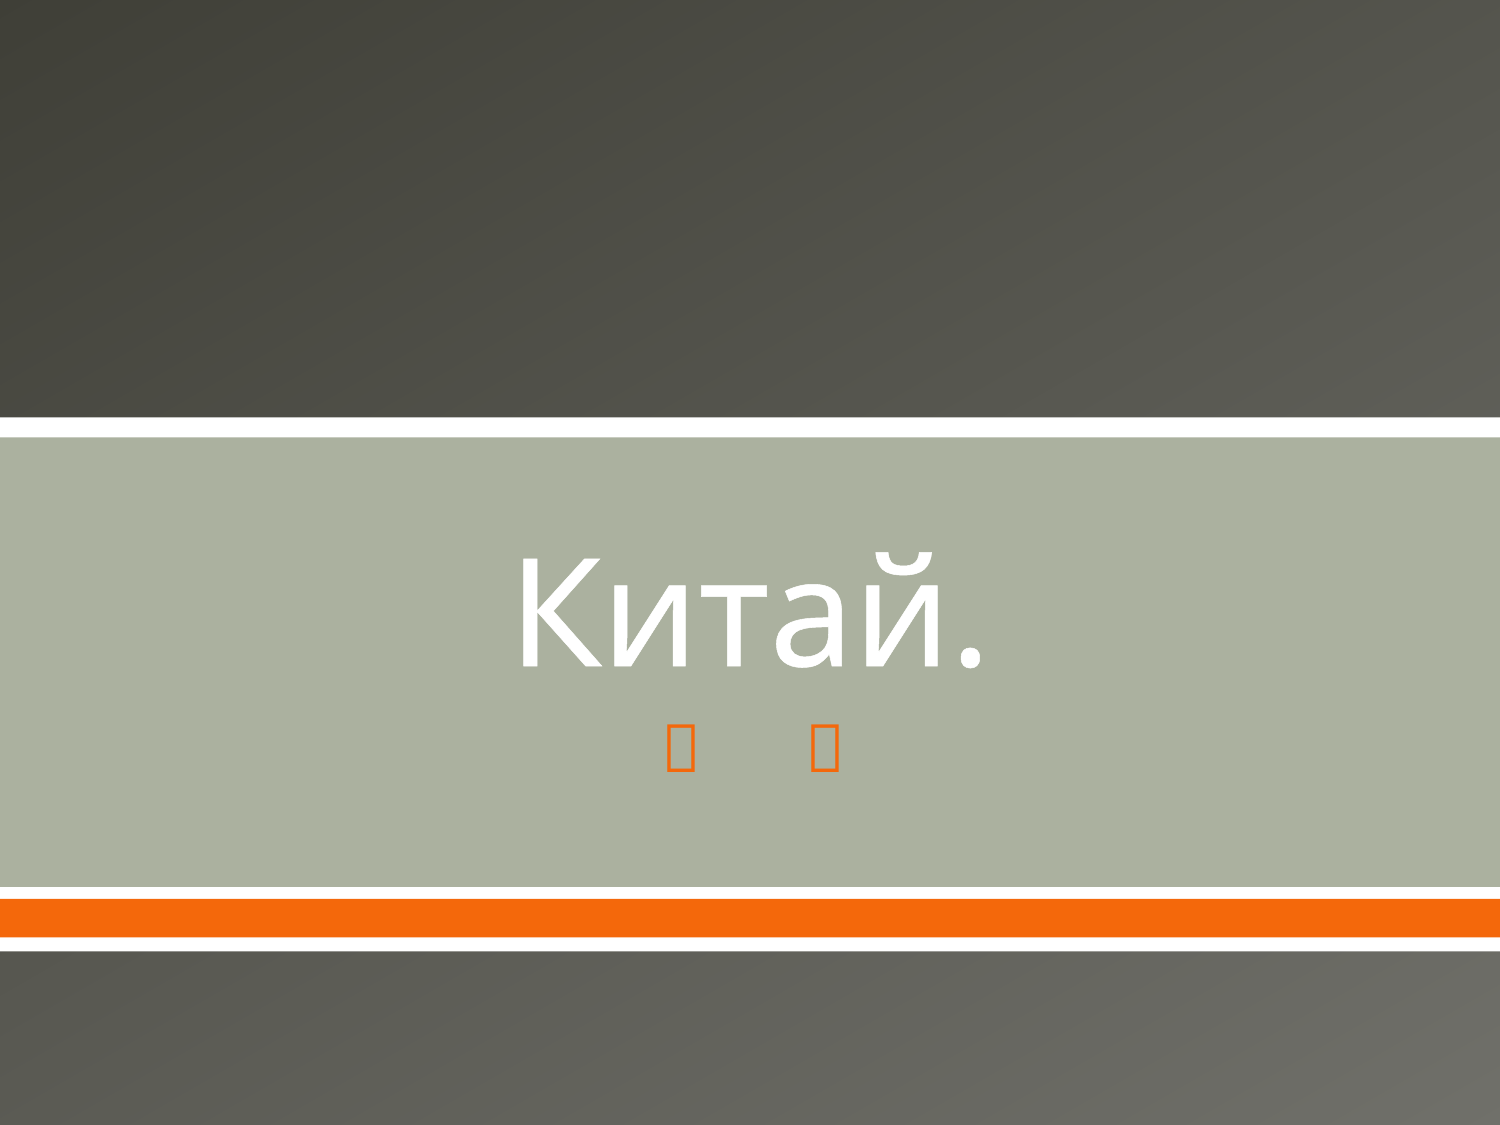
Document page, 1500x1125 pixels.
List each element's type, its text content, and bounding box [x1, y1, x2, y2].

title Китай. [37, 462, 1463, 704]
